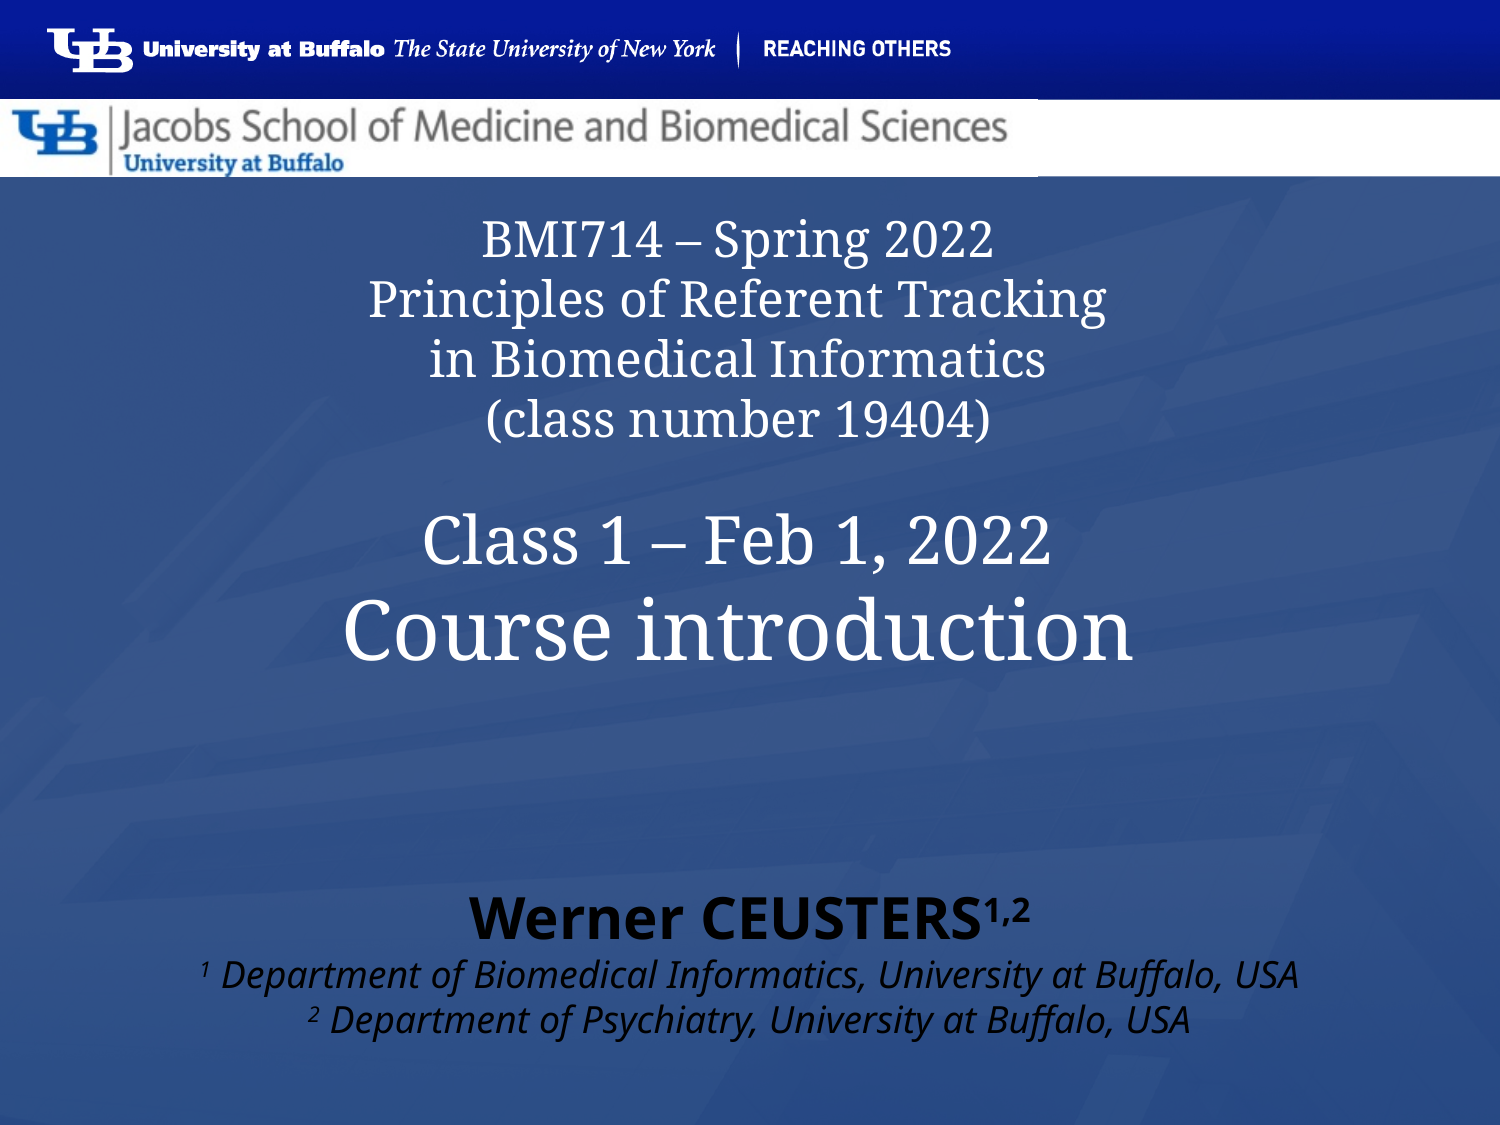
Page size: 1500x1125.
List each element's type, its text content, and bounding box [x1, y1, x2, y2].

title BMI714 – Spring 2022 Principles of Referent Tracking in Biomedical Informatics (class number 19404) Class 1 – Feb 1, 2022 Course introduction [0, 200, 1476, 375]
subtitle Werner CEUSTERS1,2 1 Department of Biomedical Informatics, University at Buffalo, USA 2 Department of Psychiatry, University at Buffalo, USA [0, 887, 1500, 1088]
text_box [0, 99, 1500, 177]
picture [0, 0, 1500, 99]
